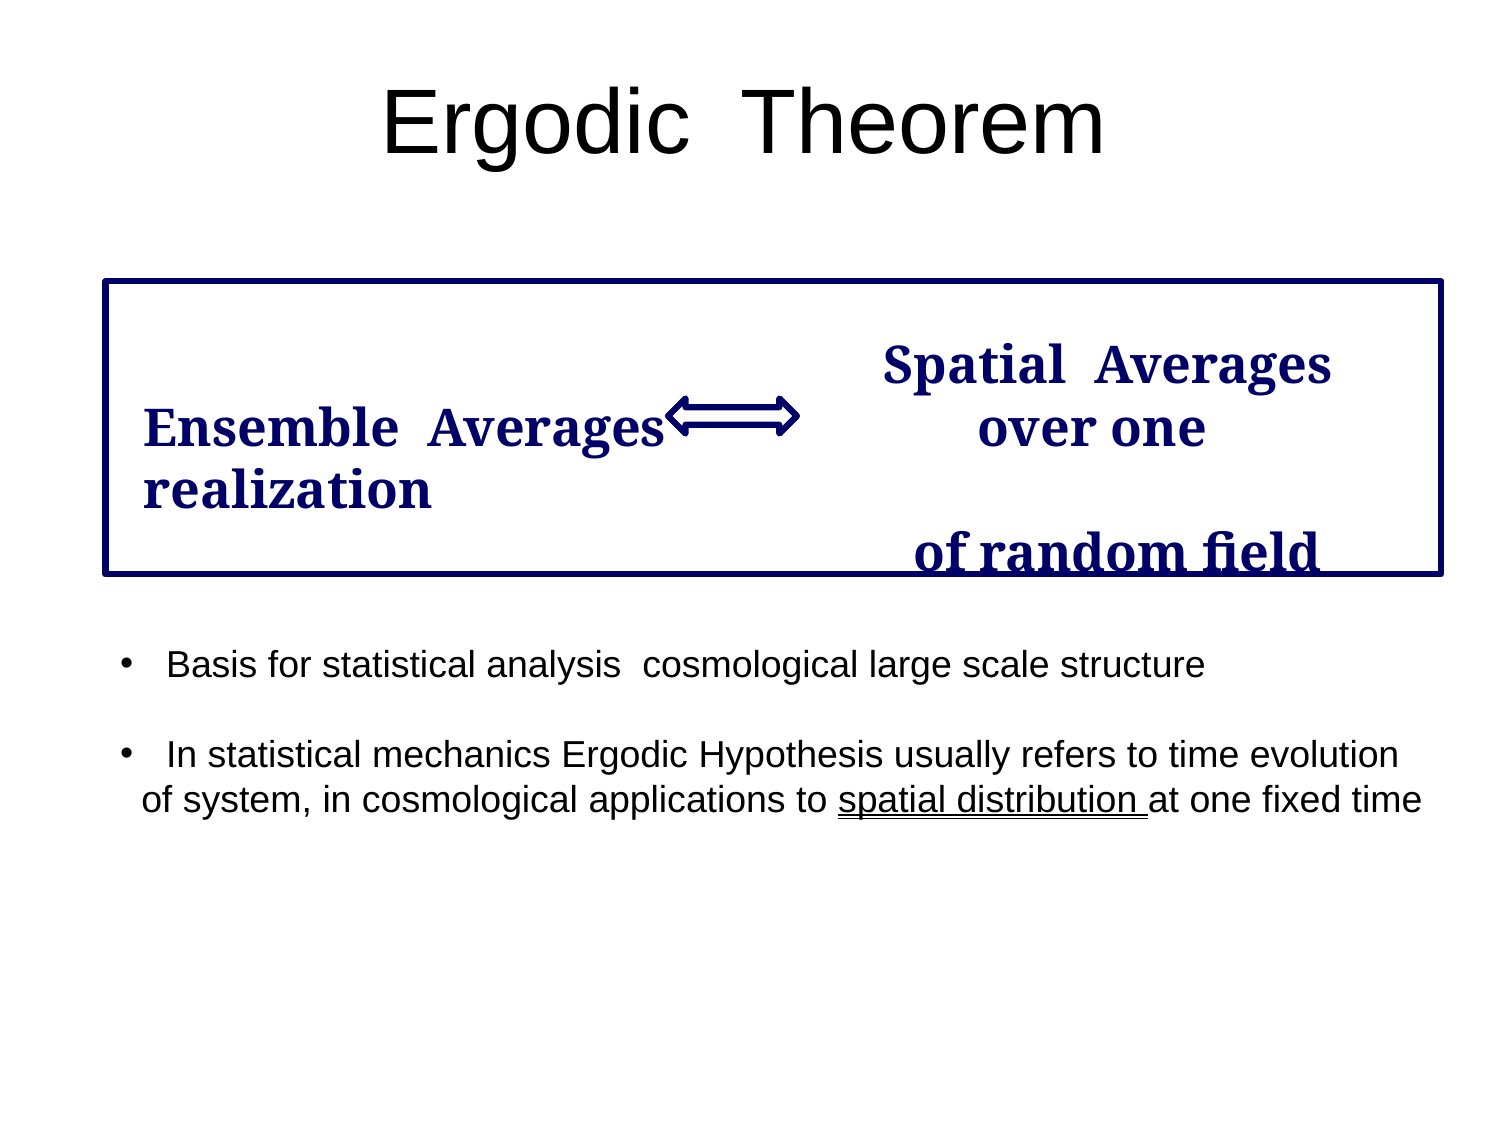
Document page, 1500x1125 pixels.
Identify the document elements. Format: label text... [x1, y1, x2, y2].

title Ergodic Theorem [82, 23, 1432, 211]
text_box Spatial Averages Ensemble Averages over one realization of random field [128, 234, 1500, 589]
text_box Basis for statistical analysis cosmological large scale structure In statistical mechanics Ergodic Hypothesis usually refers to time evolution of system, in cosmological applications to spatial distribution at one fixed time [105, 632, 1453, 828]
text_box [103, 279, 128, 576]
text_box [665, 396, 799, 436]
